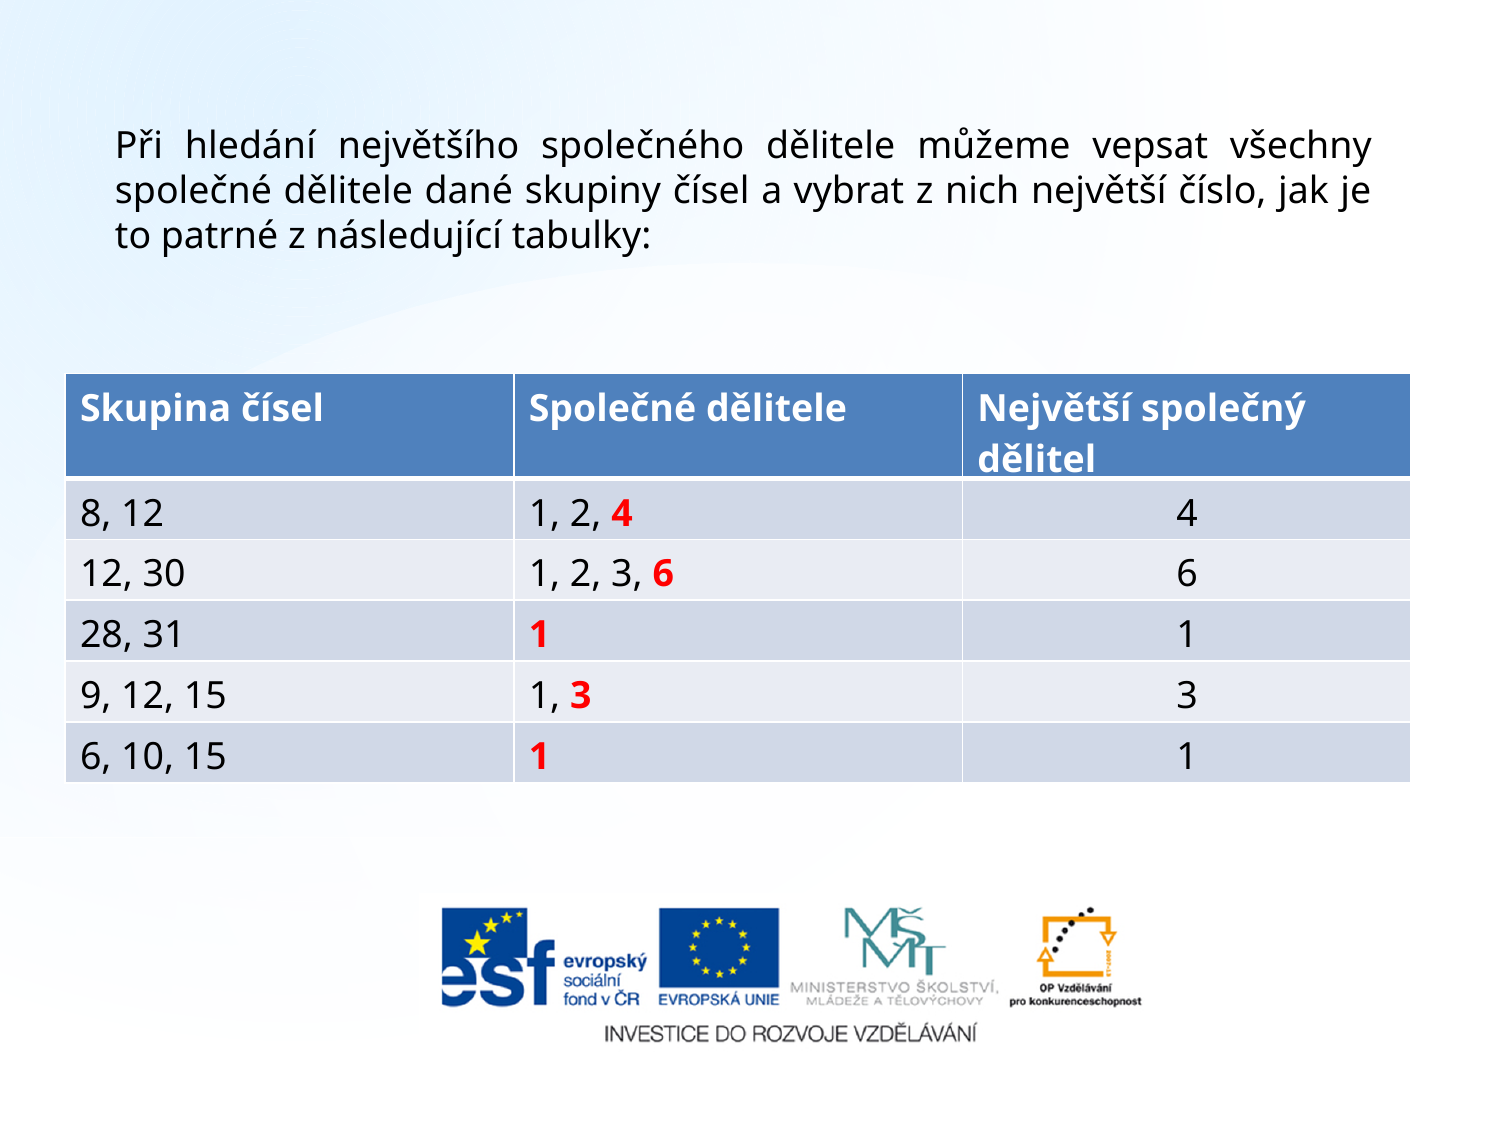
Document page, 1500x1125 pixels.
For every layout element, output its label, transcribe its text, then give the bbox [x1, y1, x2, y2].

table_cell 3 [963, 662, 1410, 721]
table_cell 9, 12, 15 [66, 662, 513, 721]
table_cell 1, 3 [515, 662, 962, 721]
table_cell 12, 30 [66, 540, 513, 599]
table_header Společné dělitele [515, 374, 962, 476]
table_cell 1 [515, 601, 962, 660]
table_cell 1 [963, 723, 1410, 782]
table_cell 28, 31 [66, 601, 513, 660]
text_box Při hledání největšího společného dělitele můžeme vepsat všechny společné dělitele dané skupiny čísel a vybrat z nich největší číslo, jak je to patrné z následující tabulky: [100, 113, 1388, 264]
table_cell 6, 10, 15 [66, 723, 513, 782]
picture [419, 892, 1164, 1056]
table_header Skupina čísel [66, 374, 513, 476]
table_cell 4 [963, 481, 1410, 539]
table_header Největší společný dělitel [963, 374, 1410, 476]
table_cell 6 [963, 540, 1410, 599]
table_cell 1 [963, 601, 1410, 660]
table_cell 8, 12 [66, 481, 513, 539]
table_cell 1, 2, 3, 6 [515, 540, 962, 599]
table_cell 1, 2, 4 [515, 481, 962, 539]
table_cell 1 [515, 723, 962, 782]
